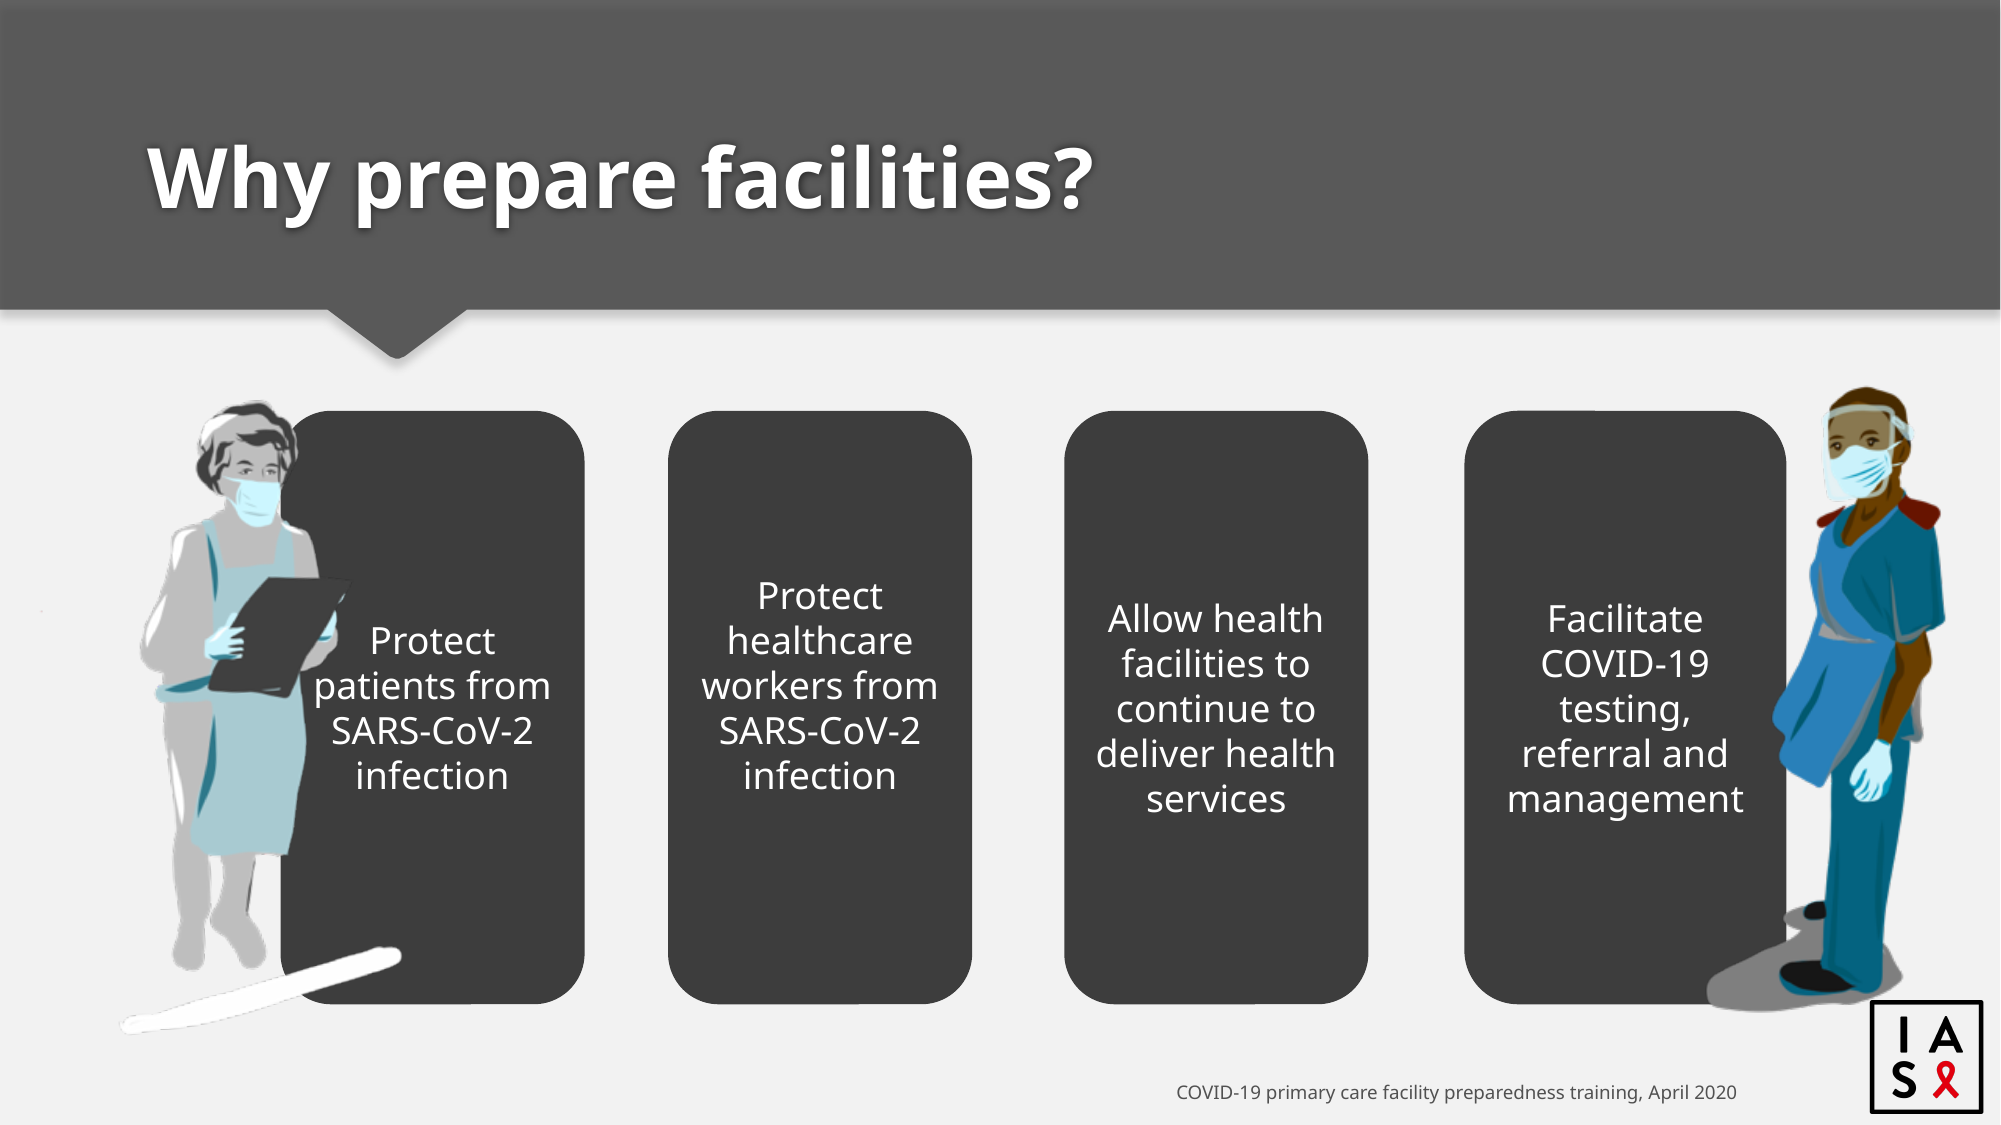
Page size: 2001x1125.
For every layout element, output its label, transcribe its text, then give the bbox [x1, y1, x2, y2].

title Why prepare facilities? [132, 73, 1868, 233]
picture [0, 342, 432, 1096]
footer COVID-19 primary care facility preparedness training, April 2020 [333, 1050, 1752, 1111]
picture [942, 128, 2001, 1114]
text_box Protect healthcare workers from SARS-CoV-2 infection [666, 409, 942, 1006]
text_box Protect patients from SARS-CoV-2 infection [411, 409, 586, 1006]
